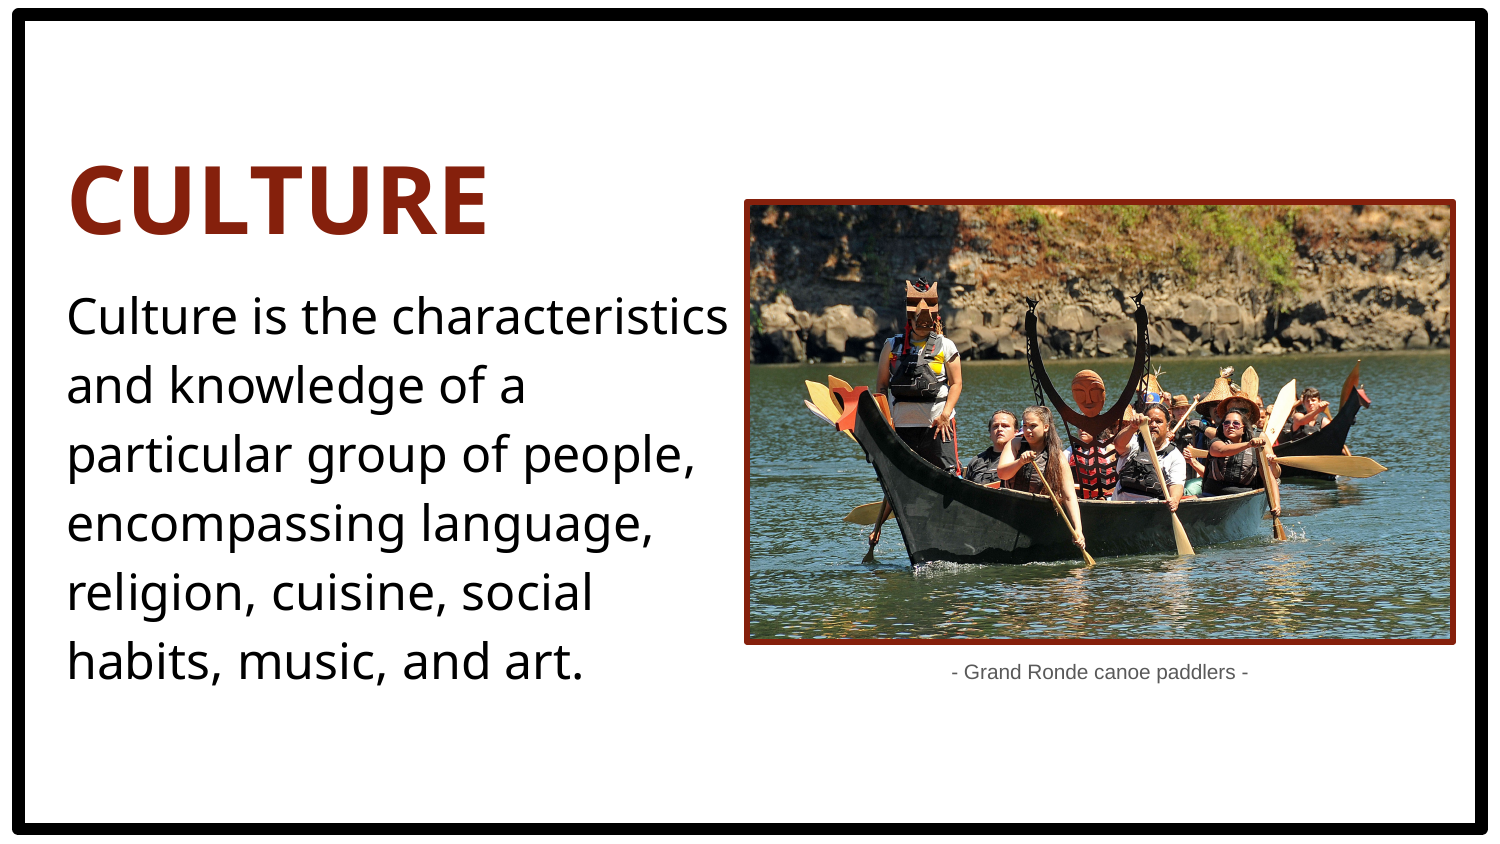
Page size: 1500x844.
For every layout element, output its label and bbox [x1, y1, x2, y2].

picture [749, 204, 1451, 639]
text_box [18, 14, 1482, 830]
